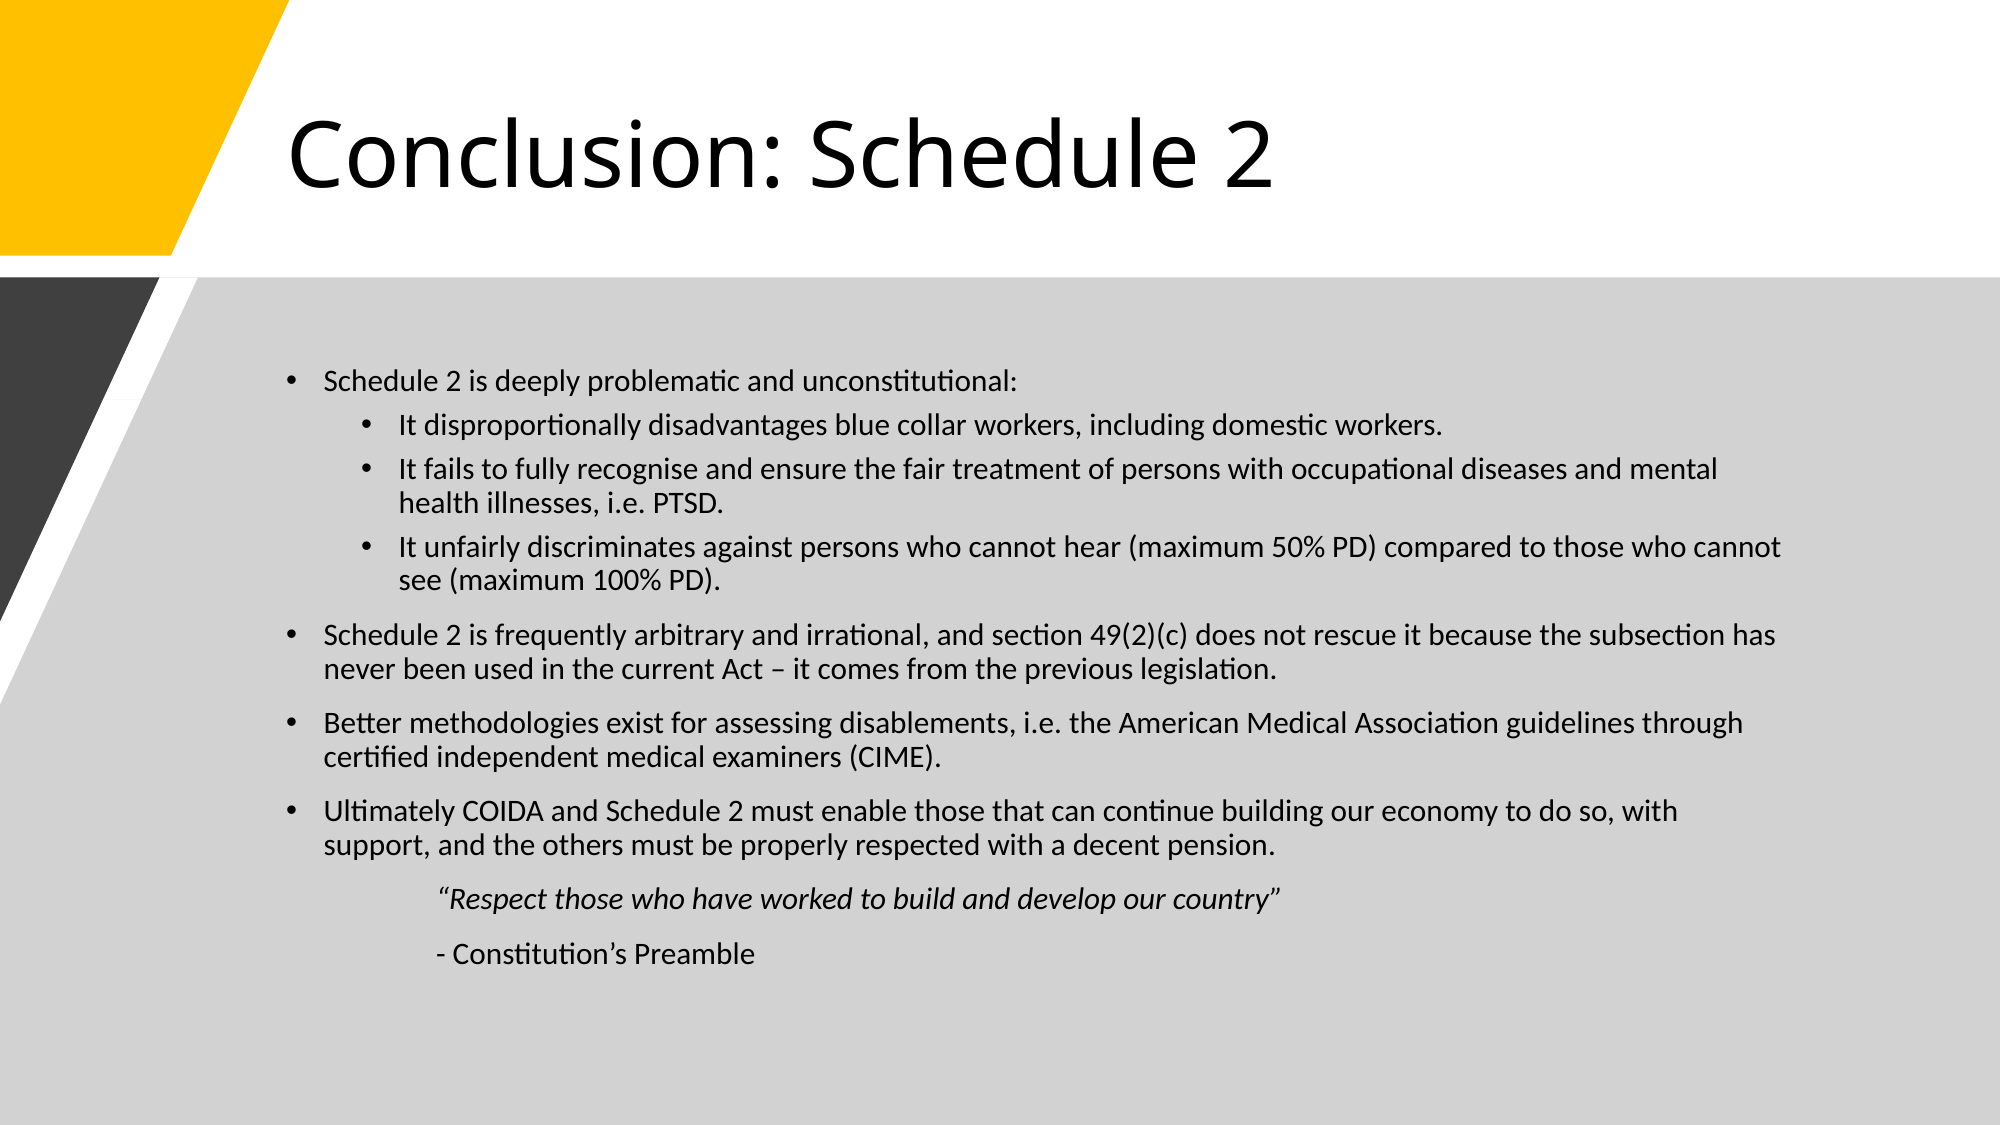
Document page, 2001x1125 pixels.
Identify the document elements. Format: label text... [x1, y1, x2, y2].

text_box [0, 276, 162, 622]
title Conclusion: Schedule 2 [271, 60, 1808, 255]
text_box [0, 276, 2000, 1125]
list Schedule 2 is deeply problematic and unconstitutional: It disproportionally disadvantages blue collar workers, including domestic workers. It fails to fully recognise and ensure the fair treatment of persons with occupational diseases and mental health illnesses, i.e. PTSD. It unfairly discriminates against persons who cannot hear (maximum 50% PD) compared to those who cannot see (maximum 100% PD). Schedule 2 is frequently arbitrary and irrational, and section 49(2)(c) does not rescue it because the subsection has never been used in the current Act – it comes from the previous legislation. Better methodologies exist for assessing disablements, i.e. the American Medical Association guidelines through certified independent medical examiners (CIME). Ultimately COIDA and Schedule 2 must enable those that can continue building our economy to do so, with support, and the others must be properly respected with a decent pension. “Respect those who have worked to build and develop our country” - Constitution’s Preamble [271, 356, 1808, 1020]
text_box [0, 0, 291, 257]
